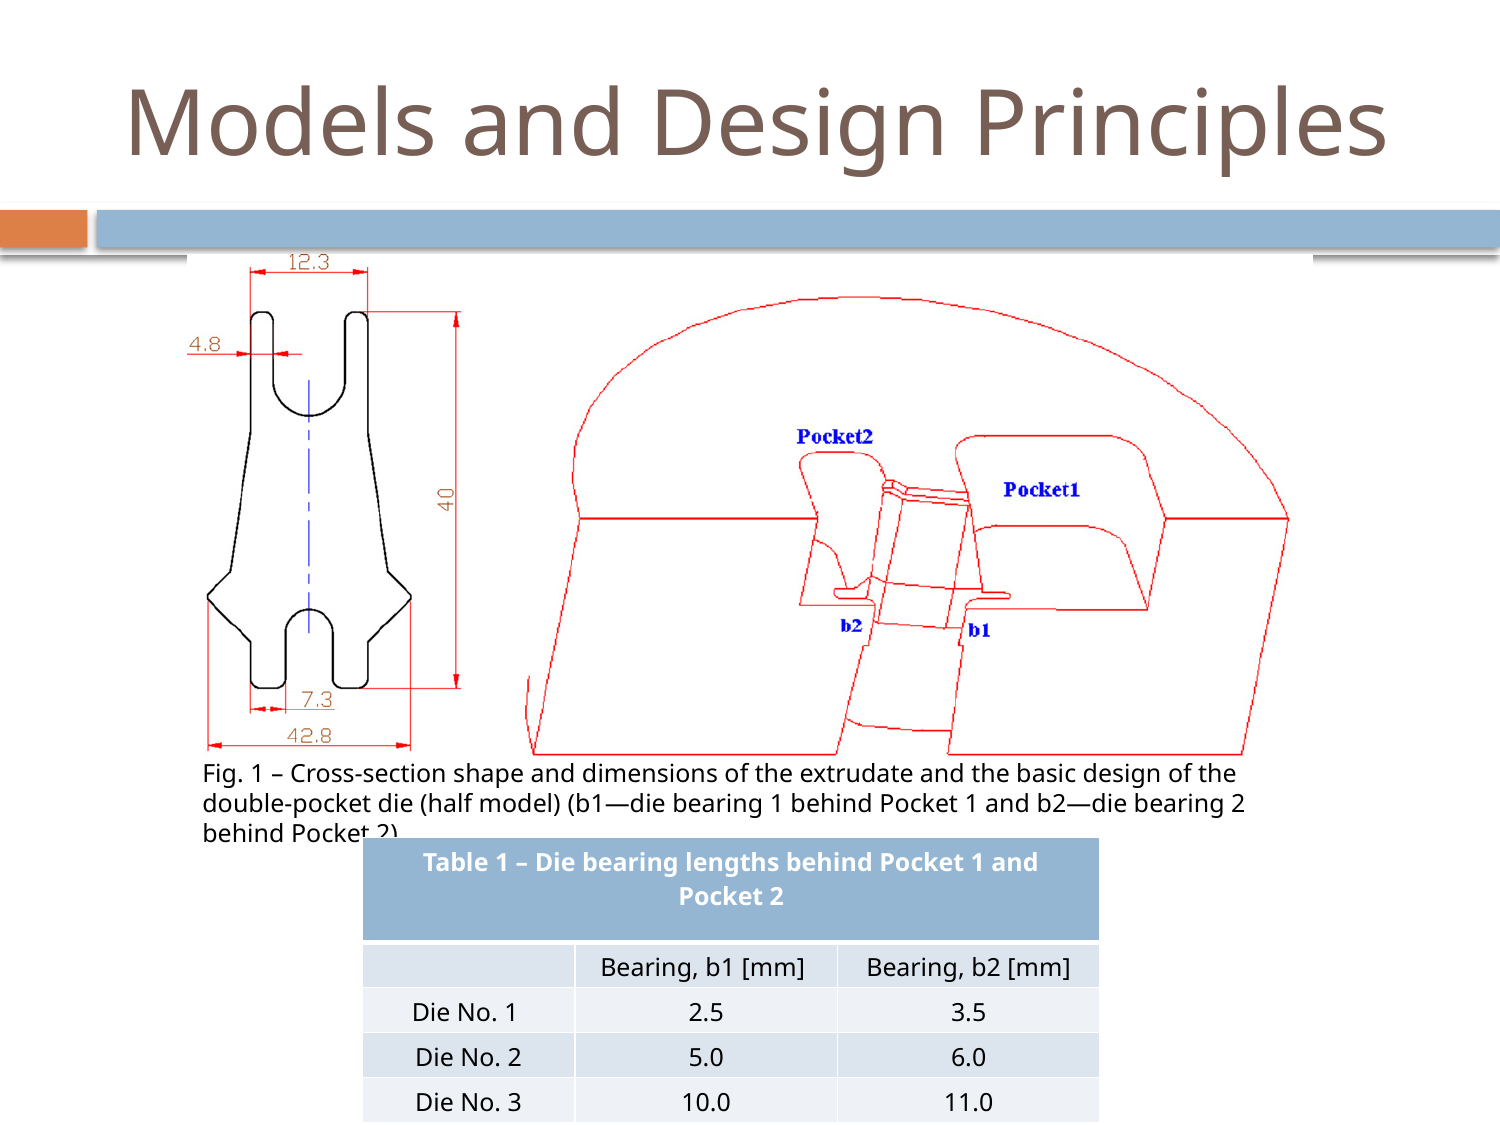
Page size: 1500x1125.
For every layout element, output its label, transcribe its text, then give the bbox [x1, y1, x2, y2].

table_cell 10.0 [576, 1078, 837, 1122]
table_cell 2.5 [576, 988, 837, 1032]
table_cell 5.0 [576, 1033, 837, 1077]
title Models and Design Principles [100, 37, 1438, 200]
text_box Fig. 1 – Cross-section shape and dimensions of the extrudate and the basic design of the double-pocket die (half model) (b1—die bearing 1 behind Pocket 1 and b2—die bearing 2 behind Pocket 2). [187, 777, 1313, 855]
table_cell [363, 945, 574, 987]
table_cell 6.0 [838, 1033, 1099, 1077]
table_cell Die No. 2 [363, 1033, 574, 1077]
table_cell Bearing, b2 [mm] [838, 945, 1099, 987]
table_cell Die No. 3 [363, 1078, 574, 1122]
table_cell 3.5 [838, 988, 1099, 1032]
table_cell Bearing, b1 [mm] [576, 945, 837, 987]
table_cell Die No. 1 [363, 988, 574, 1032]
table_header Table 1 – Die bearing lengths behind Pocket 1 and Pocket 2 [363, 838, 1099, 940]
table_cell 11.0 [838, 1078, 1099, 1122]
picture [187, 254, 1313, 768]
